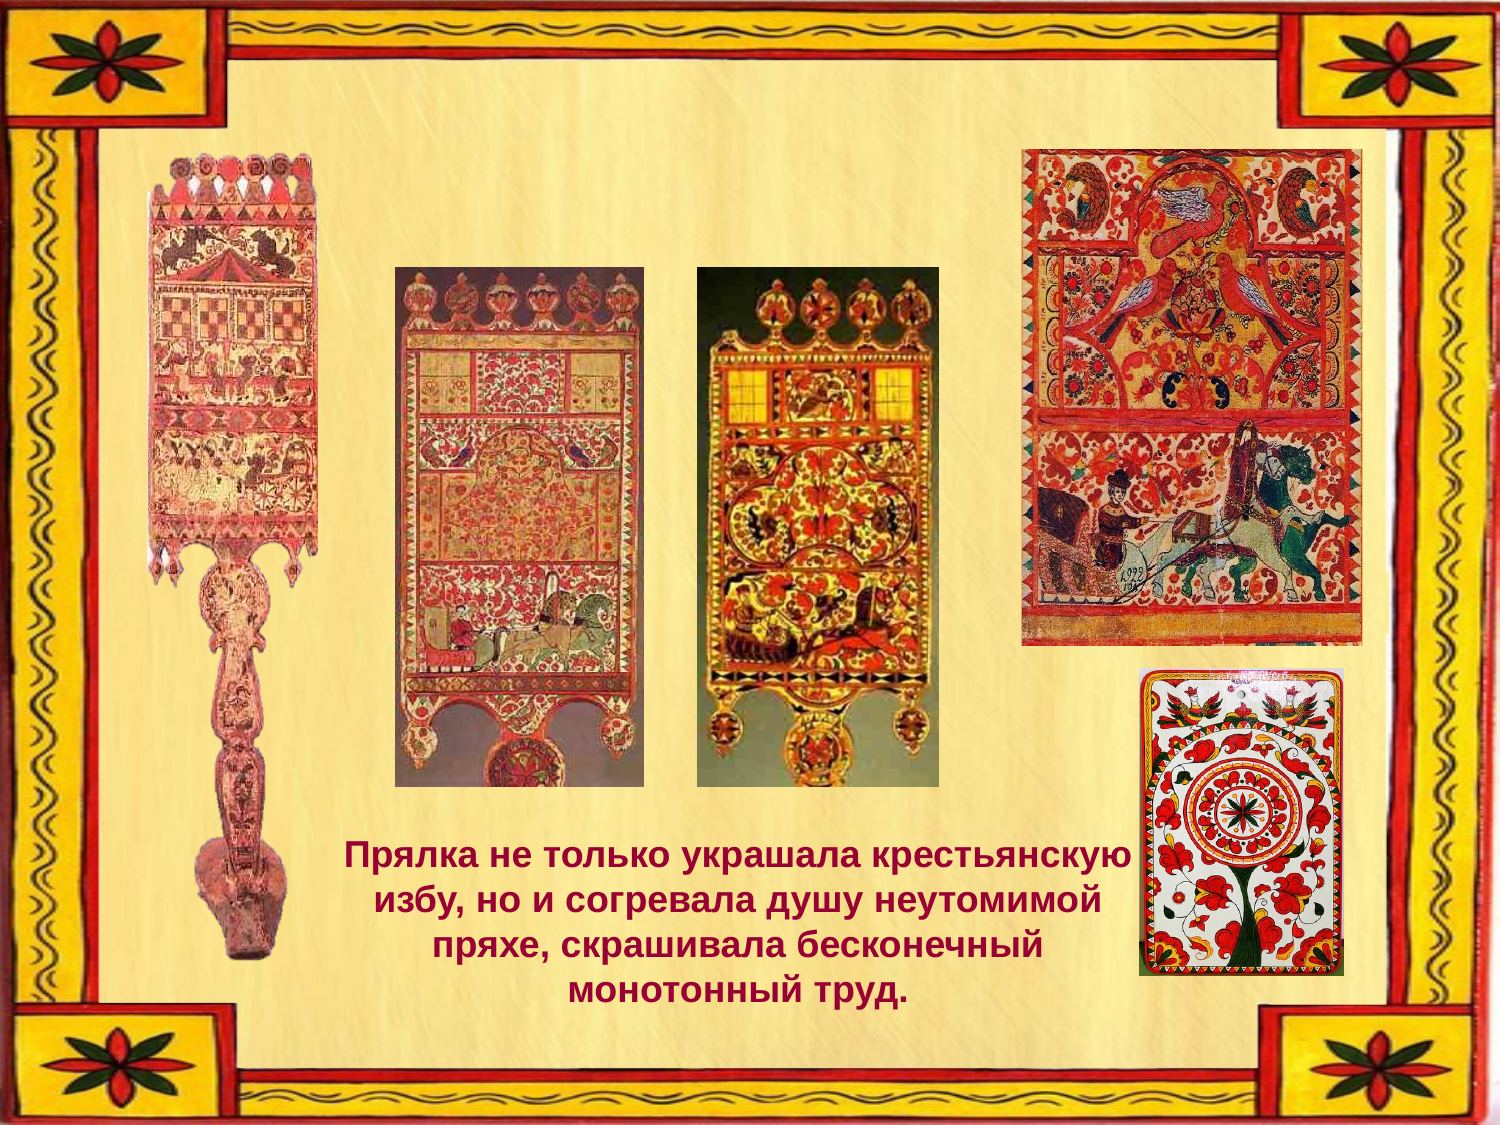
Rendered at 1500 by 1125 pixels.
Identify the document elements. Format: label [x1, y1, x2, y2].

list [395, 266, 644, 788]
picture [0, 0, 1500, 1125]
